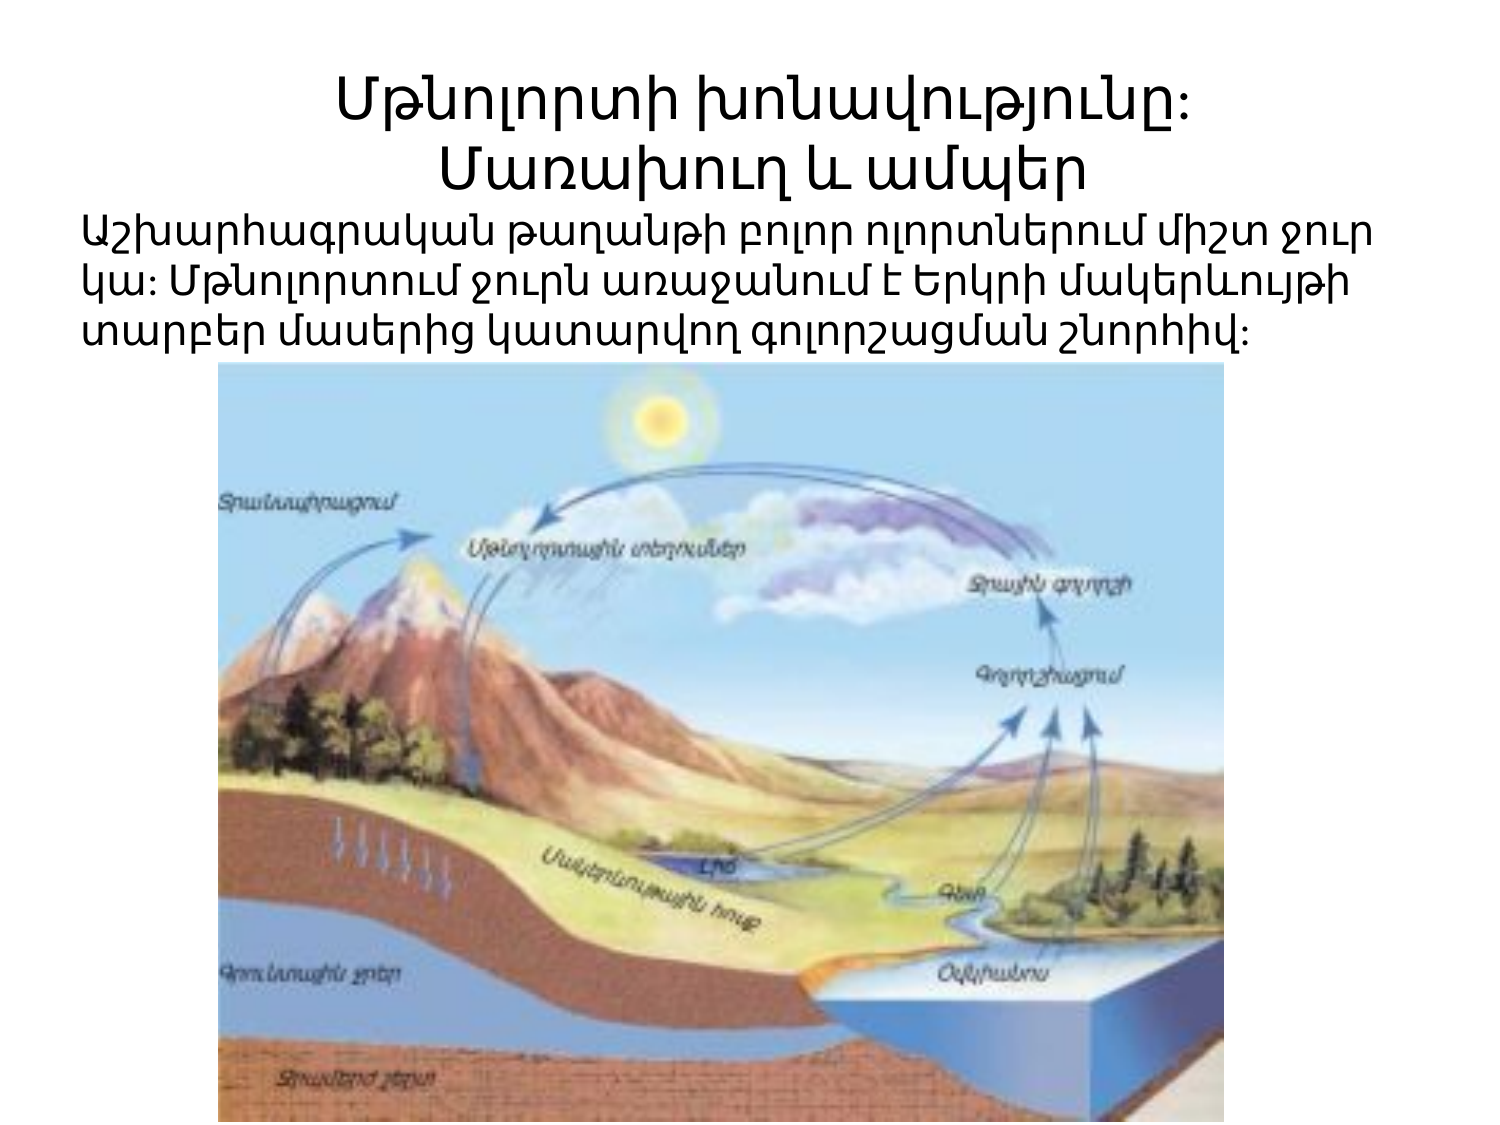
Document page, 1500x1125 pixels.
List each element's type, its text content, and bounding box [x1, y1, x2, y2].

picture [218, 362, 1224, 1122]
list Աշխարհագրական թաղանթի բոլոր ոլորտներում միշտ ջուր կա: Մթնոլորտում ջուրն առաջանում է Երկրի մակերևույթի տարբեր մասերից կատարվող գոլոր­շացման շնորհիվ: [64, 196, 1436, 315]
title Մթնոլորտի խոնավությունը: Մառախուղ և ամպեր [171, 19, 1356, 196]
